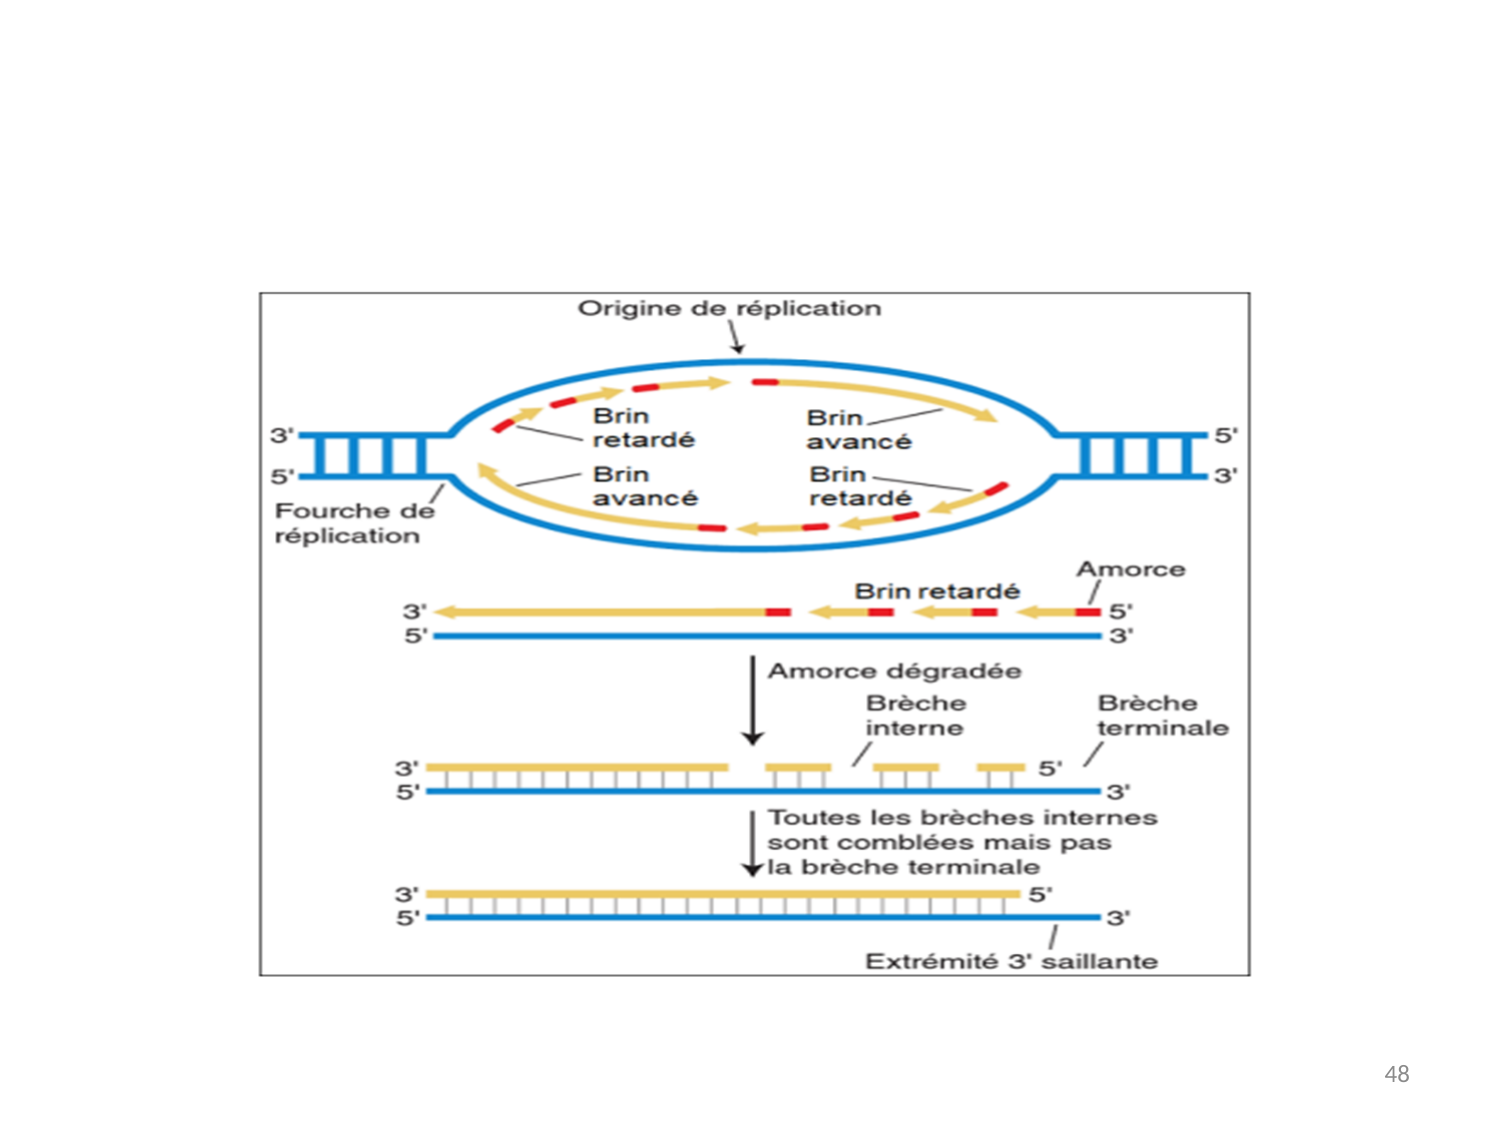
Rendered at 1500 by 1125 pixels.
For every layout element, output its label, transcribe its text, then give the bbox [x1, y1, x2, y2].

slide_number 48 [1074, 1042, 1425, 1103]
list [247, 286, 1253, 981]
